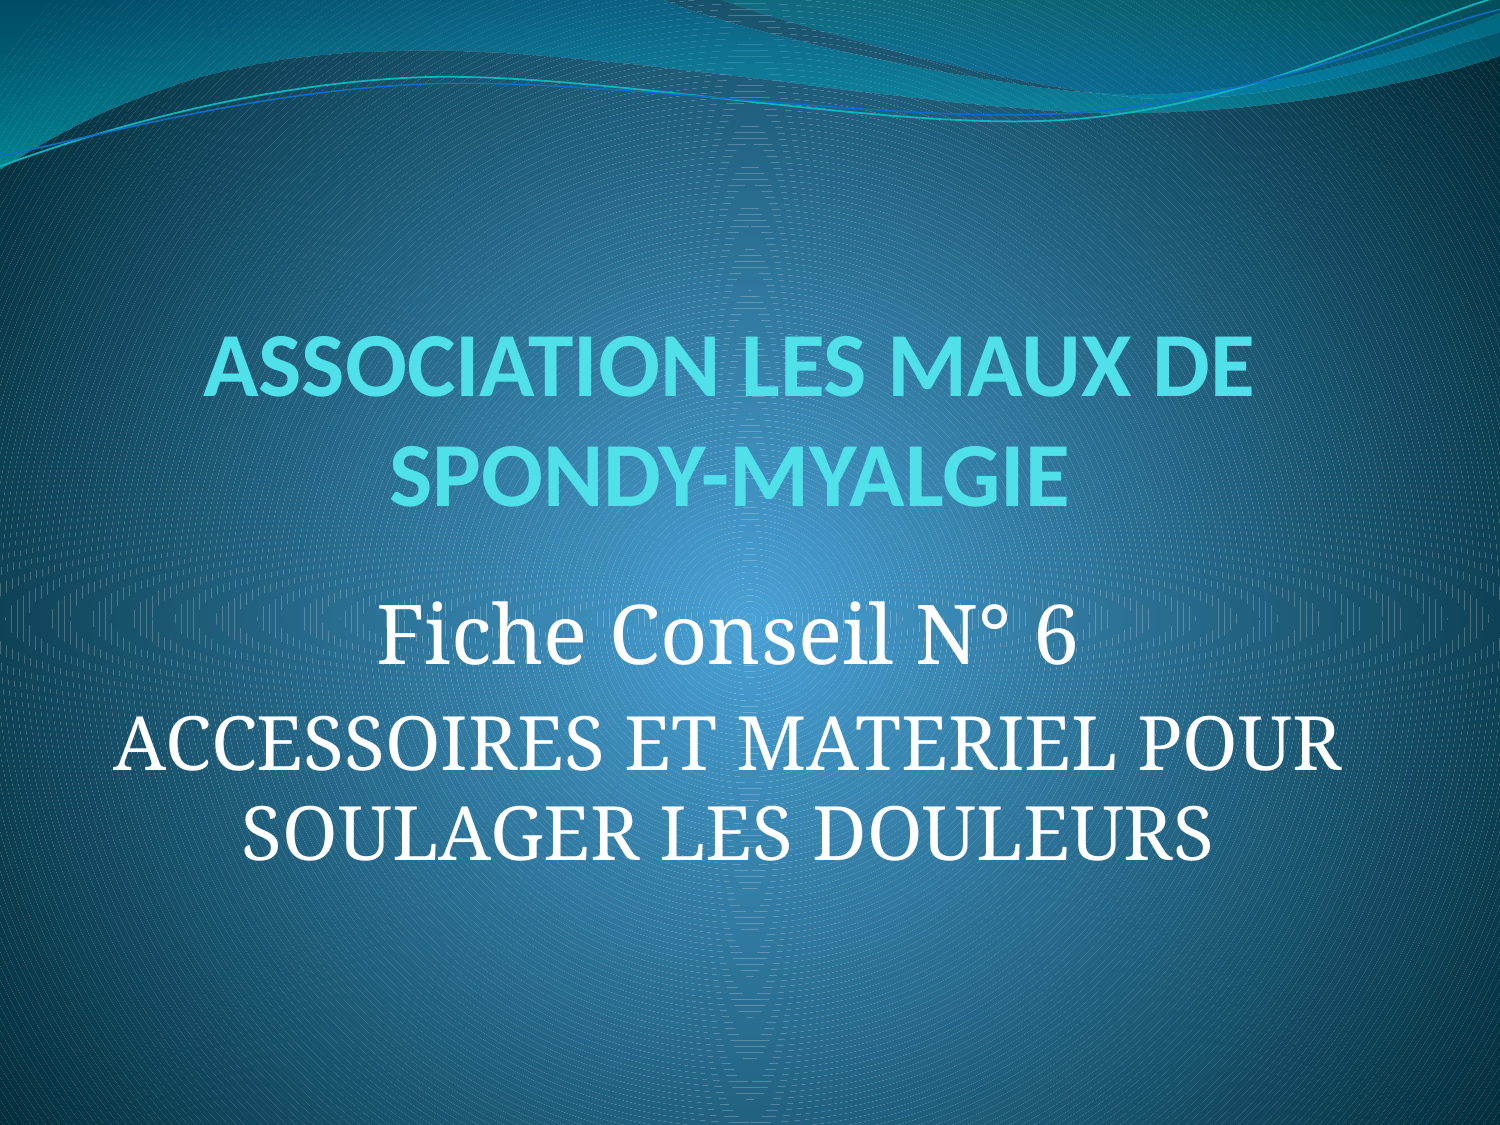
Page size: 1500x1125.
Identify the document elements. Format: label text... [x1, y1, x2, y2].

subtitle Fiche Conseil N° 6 ACCESSOIRES ET MATERIEL POUR SOULAGER LES DOULEURS [87, 574, 1376, 941]
title ASSOCIATION LES MAUX DE SPONDY-MYALGIE [87, 137, 1376, 525]
